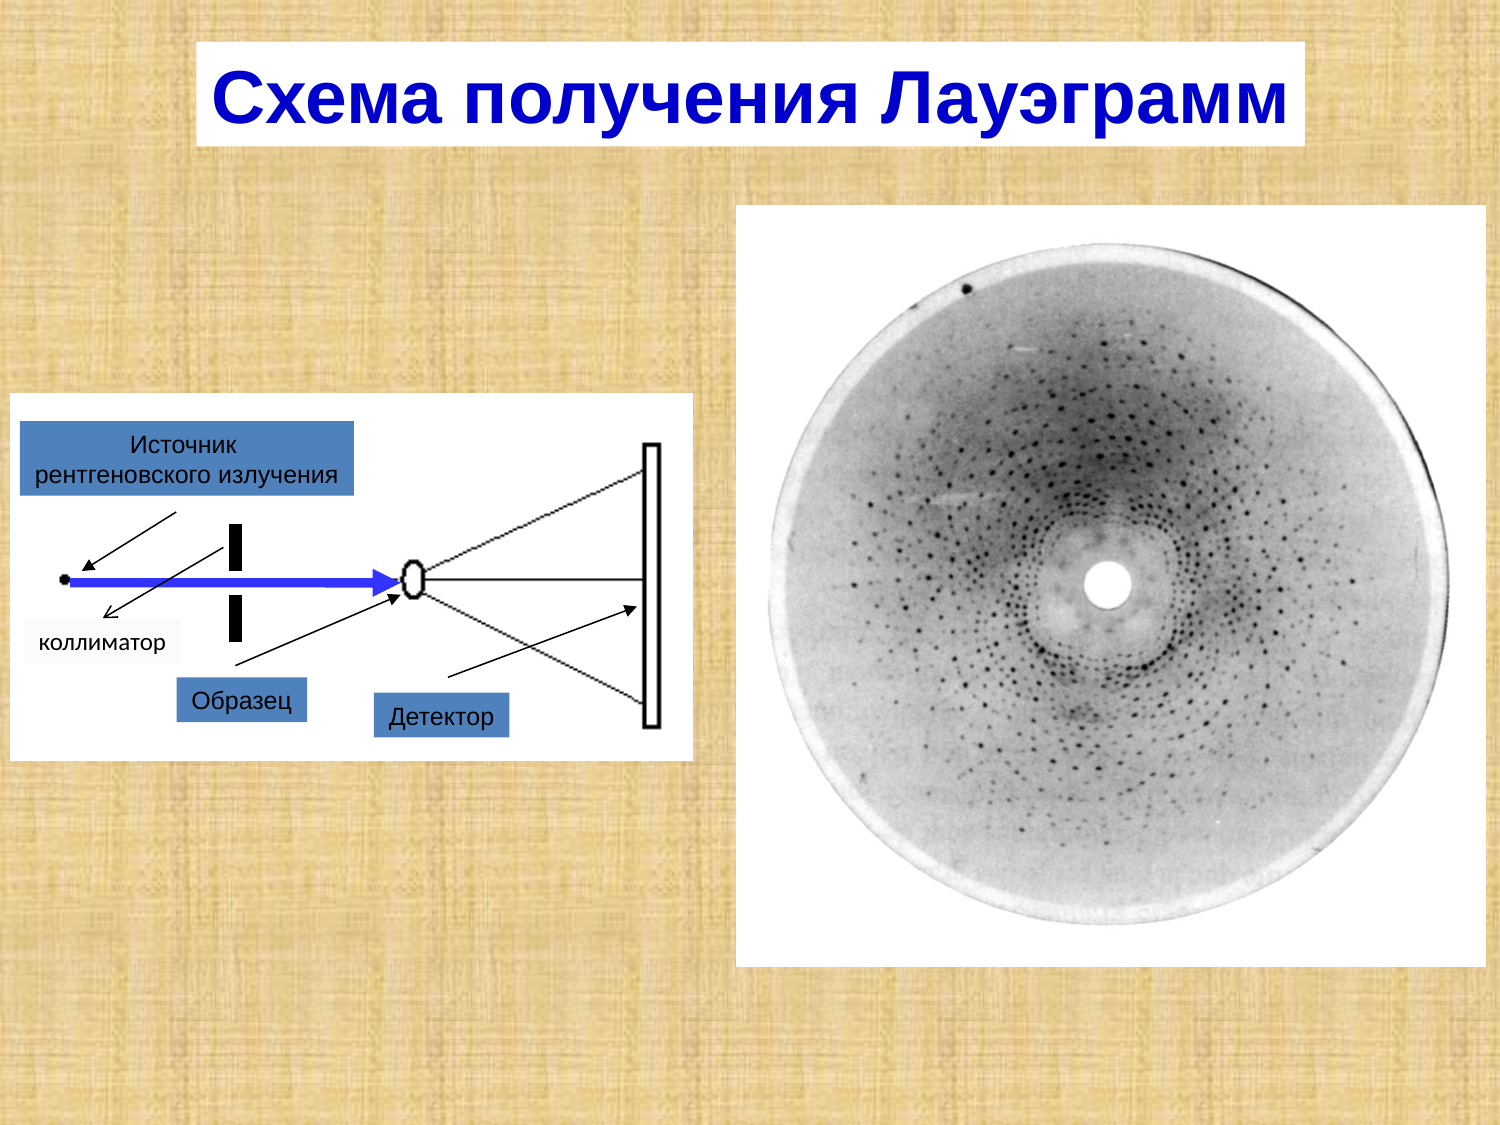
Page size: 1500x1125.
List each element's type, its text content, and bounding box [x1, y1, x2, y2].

picture [0, 0, 1500, 1125]
text_box Схема получения Лауэграмм [196, 41, 1305, 147]
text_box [102, 547, 224, 619]
